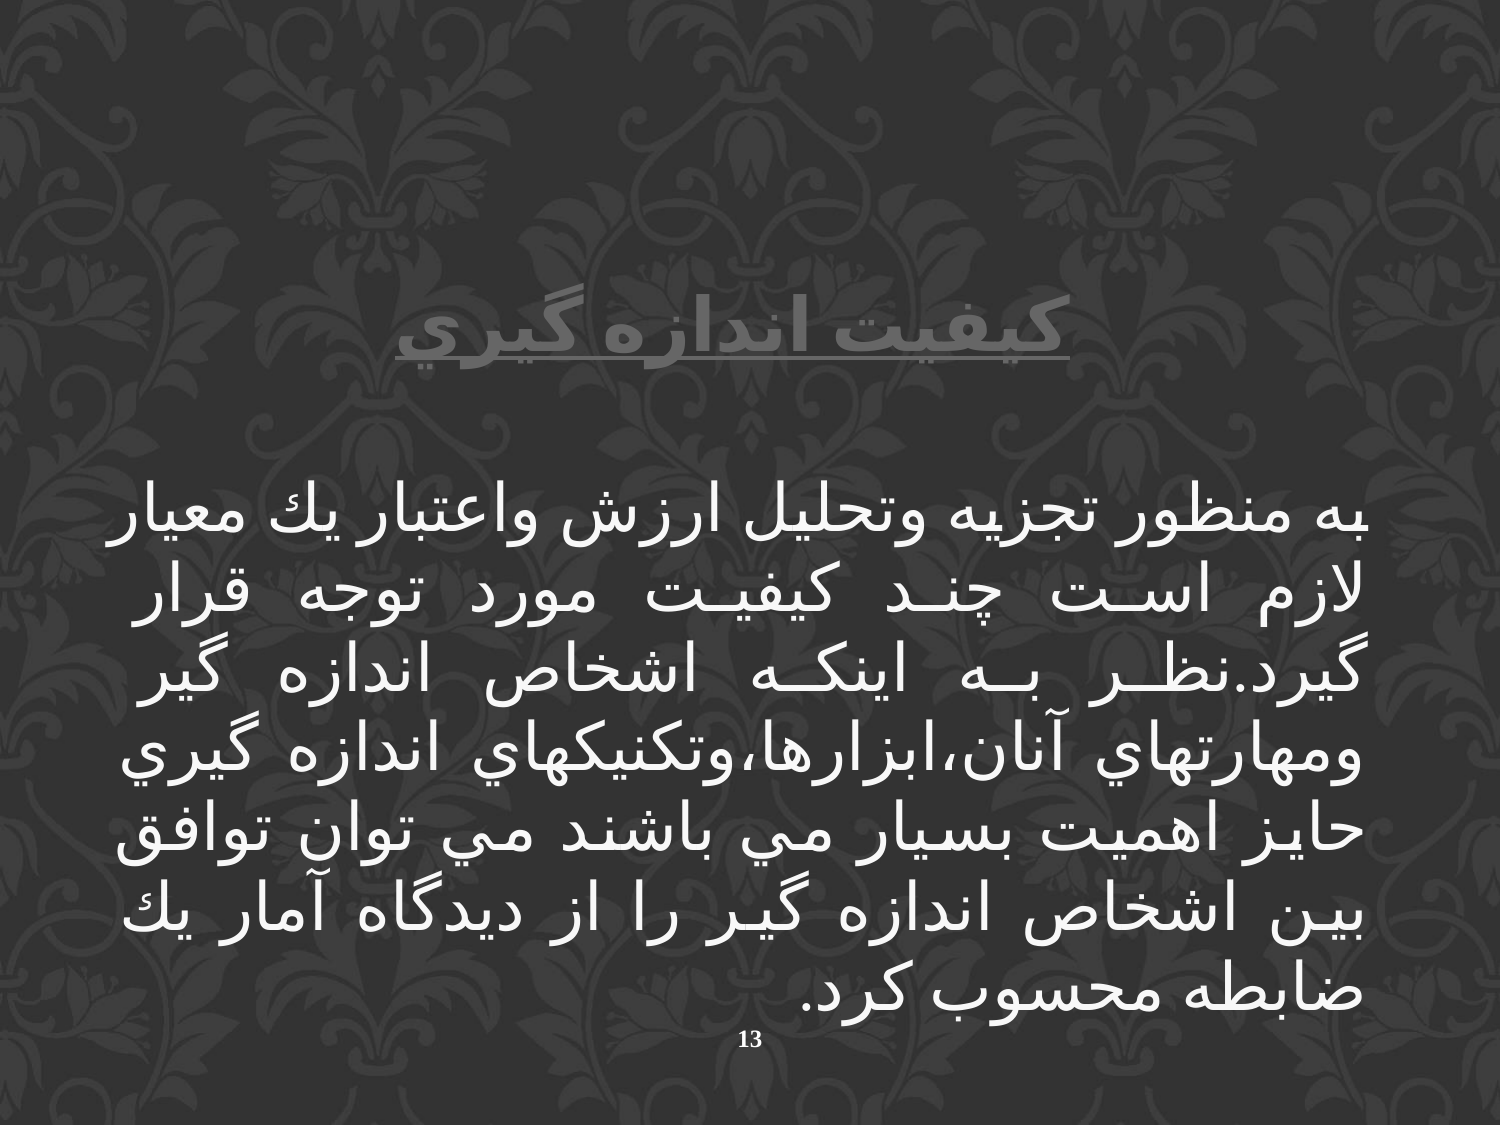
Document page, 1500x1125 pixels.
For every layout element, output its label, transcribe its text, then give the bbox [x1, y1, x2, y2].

picture [0, 0, 1500, 1125]
text_box كيفيت اندازه گيري [234, 269, 1231, 375]
text_box به منظور تجزيه وتحليل ارزش واعتبار يك معيار لازم است چند كيفيت مورد توجه قرار گيرد.نظر به اينكه اشخاص اندازه گير ومهارتهاي آنان،ابزارها،وتكنيكهاي اندازه گيري حايز اهميت بسيار مي باشند مي توان توافق بين اشخاص اندازه گير را از ديدگاه آمار يك ضابطه محسوب كرد. [93, 456, 1383, 1112]
